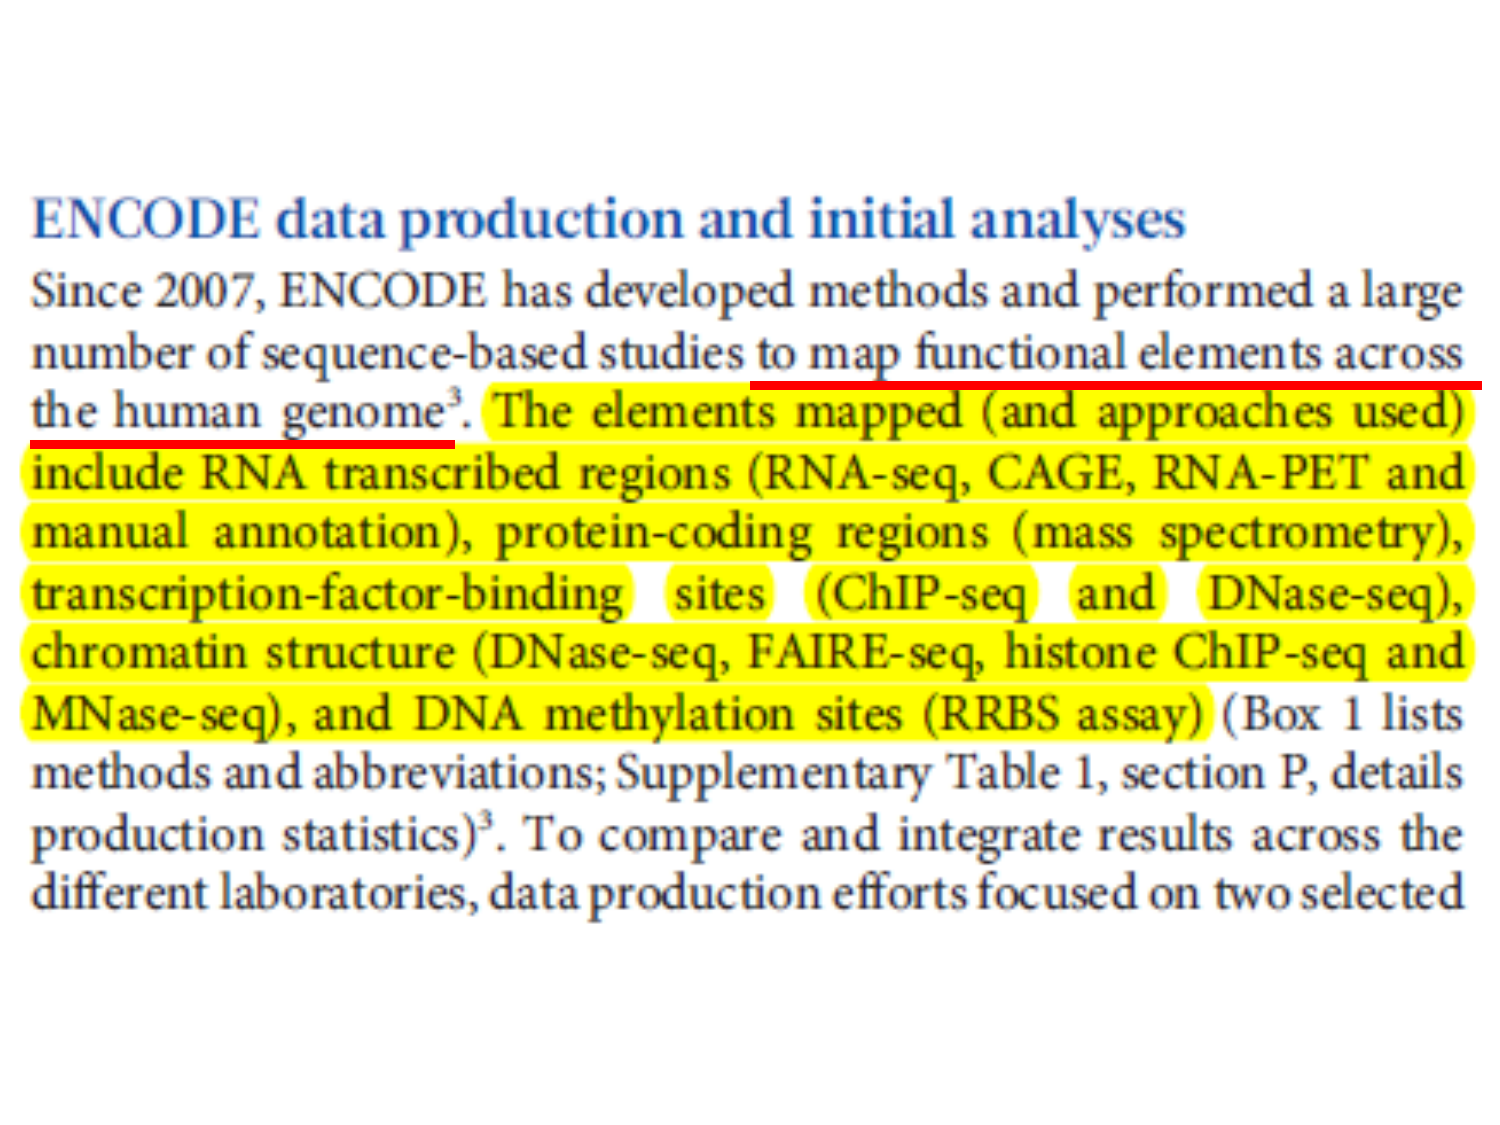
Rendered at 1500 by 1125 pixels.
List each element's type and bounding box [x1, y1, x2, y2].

picture [17, 184, 1483, 941]
